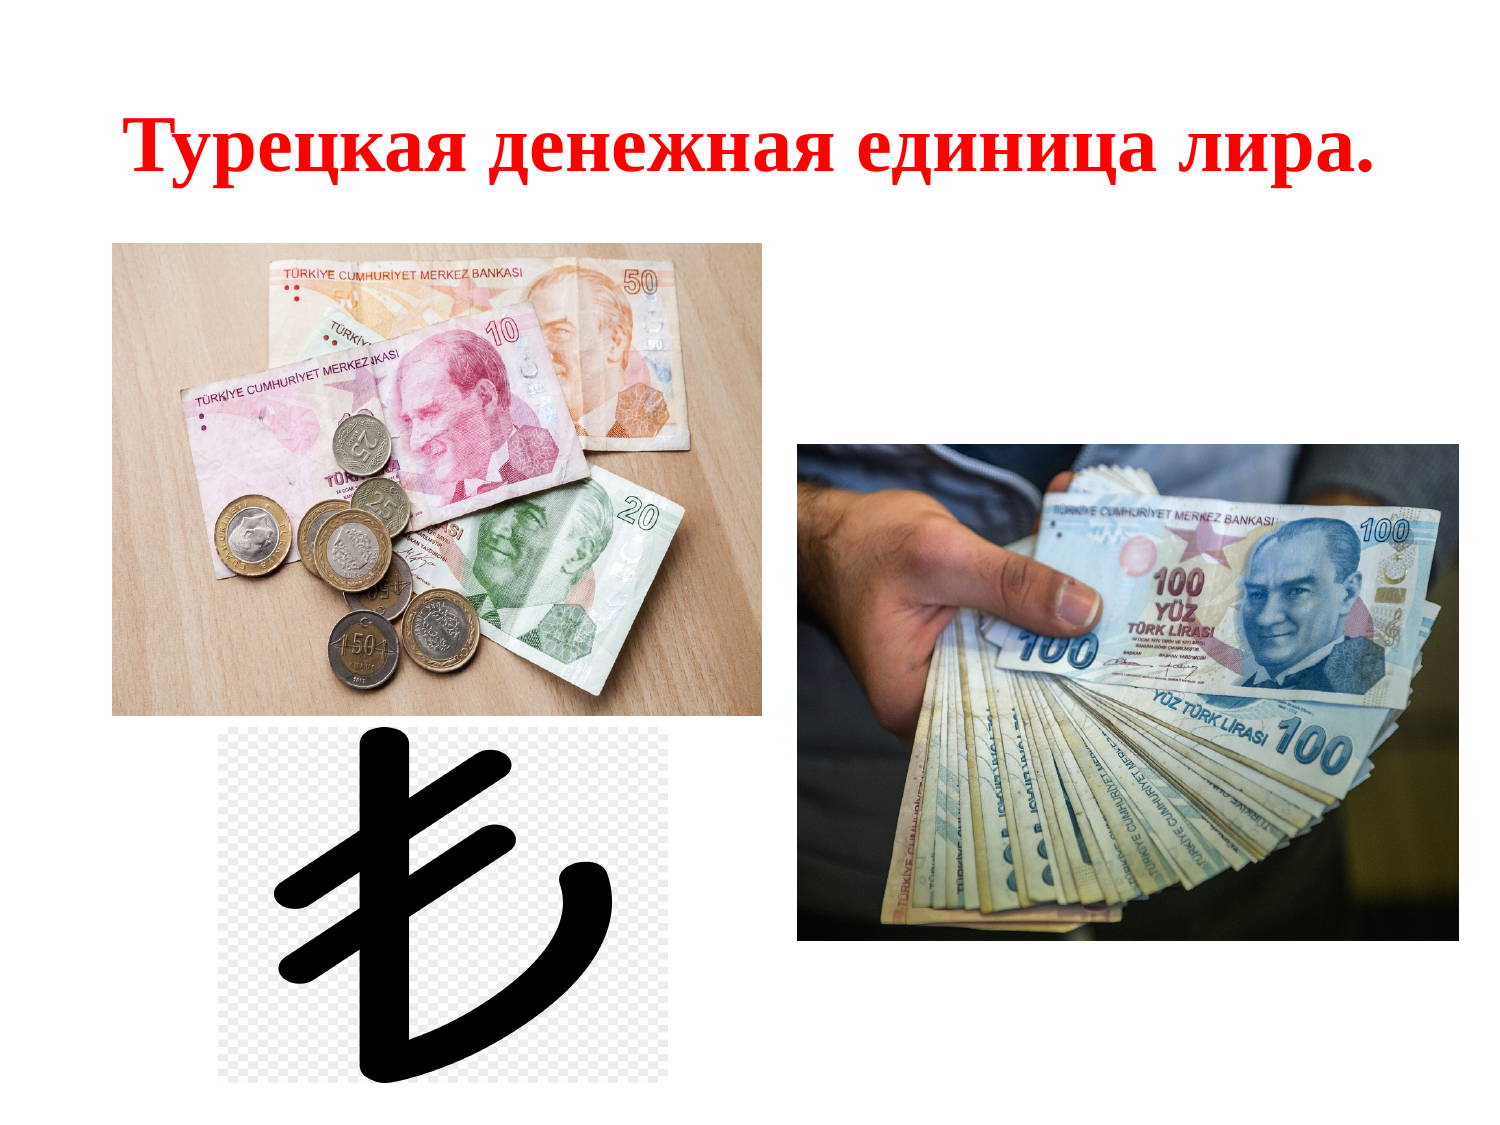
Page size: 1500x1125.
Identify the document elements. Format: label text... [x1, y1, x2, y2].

title Турецкая денежная единица лира. [75, 45, 1425, 233]
picture [218, 727, 668, 1083]
picture [796, 444, 1459, 941]
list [111, 243, 763, 717]
